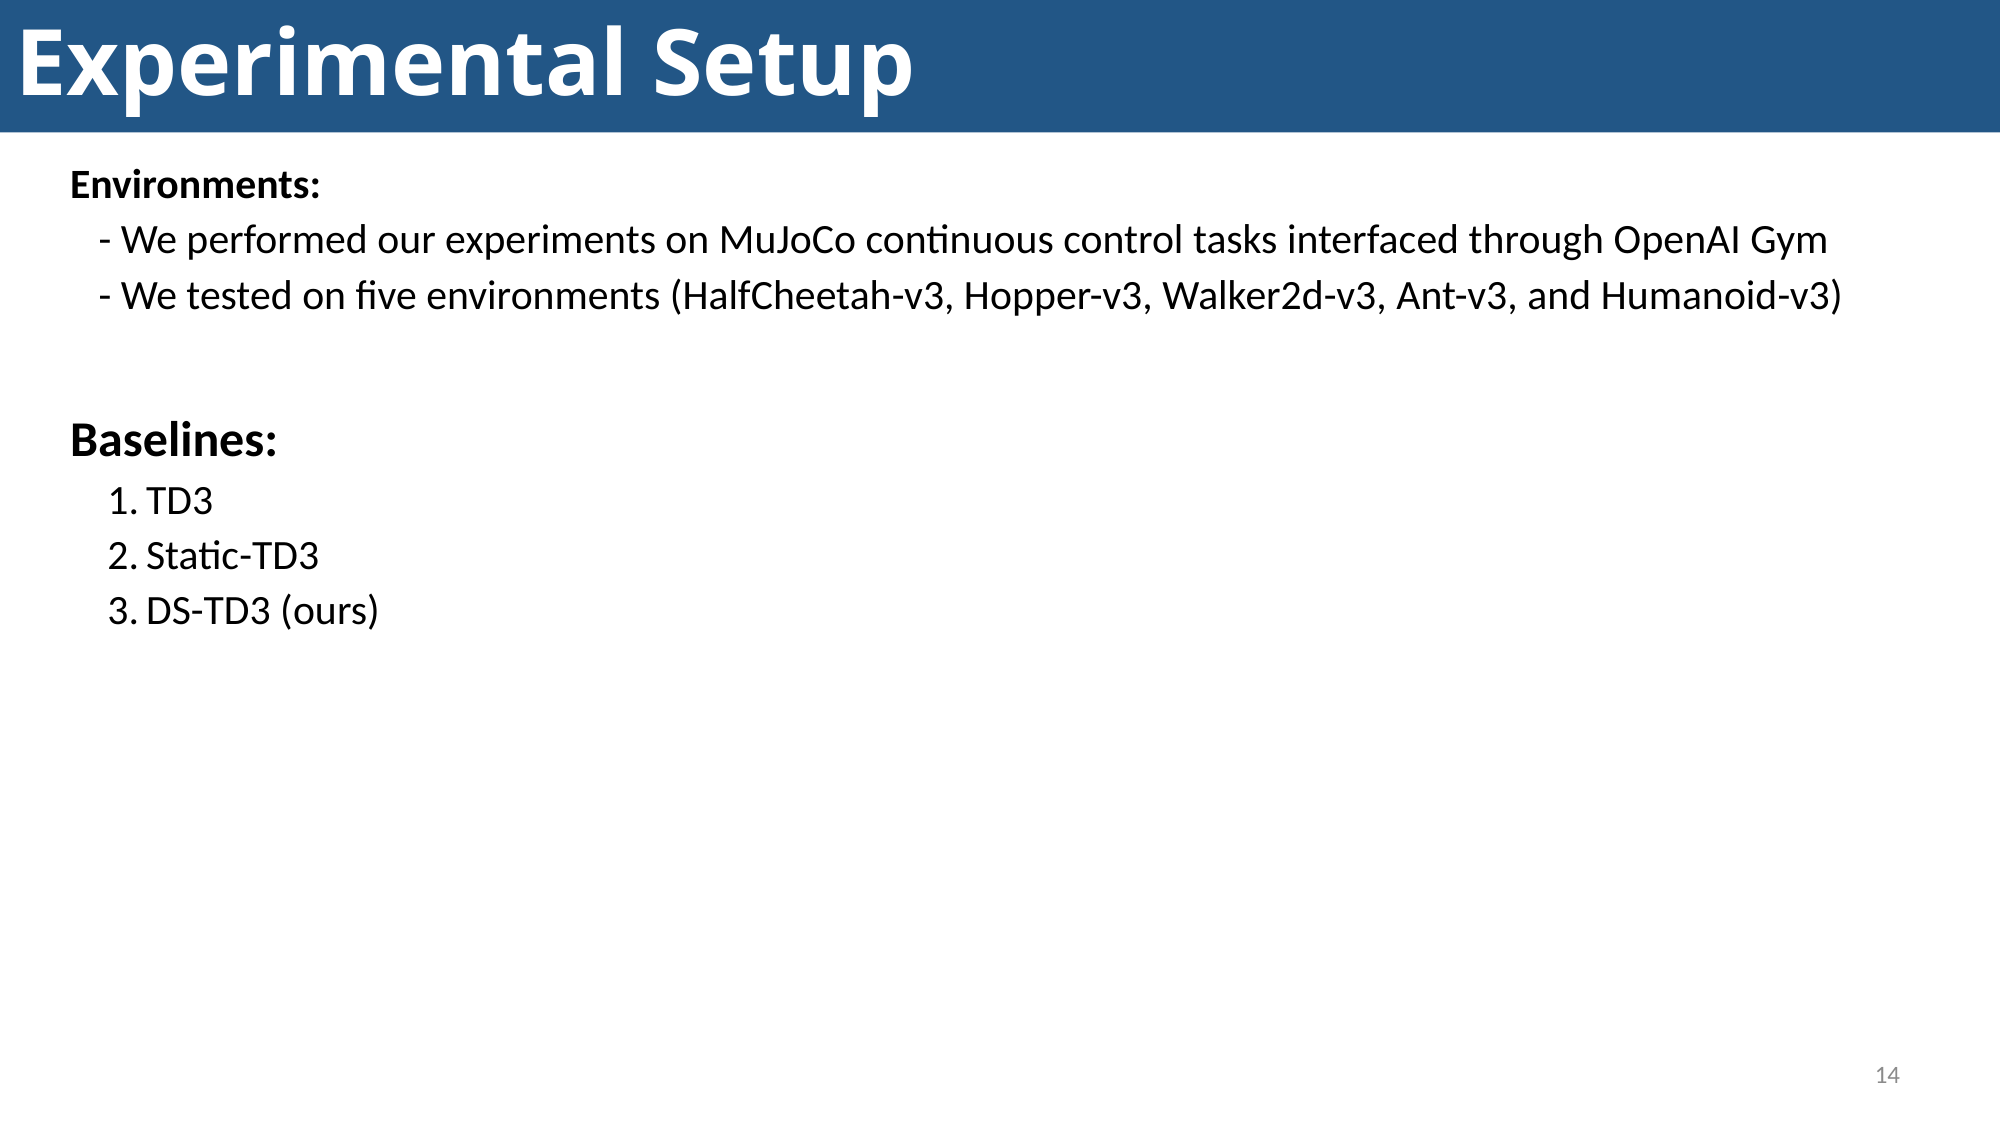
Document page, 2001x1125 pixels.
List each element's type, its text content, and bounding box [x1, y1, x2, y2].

slide_number 14 [1859, 1043, 1979, 1104]
list Environments: - We performed our experiments on MuJoCo continuous control tasks interfaced through OpenAI Gym - We tested on five environments (HalfCheetah-v3, Hopper-v3, Walker2d-v3, Ant-v3, and Humanoid-v3) Baselines: TD3 Static-TD3 DS-TD3 (ours) [55, 154, 1979, 1022]
title Experimental Setup [0, 0, 2000, 133]
